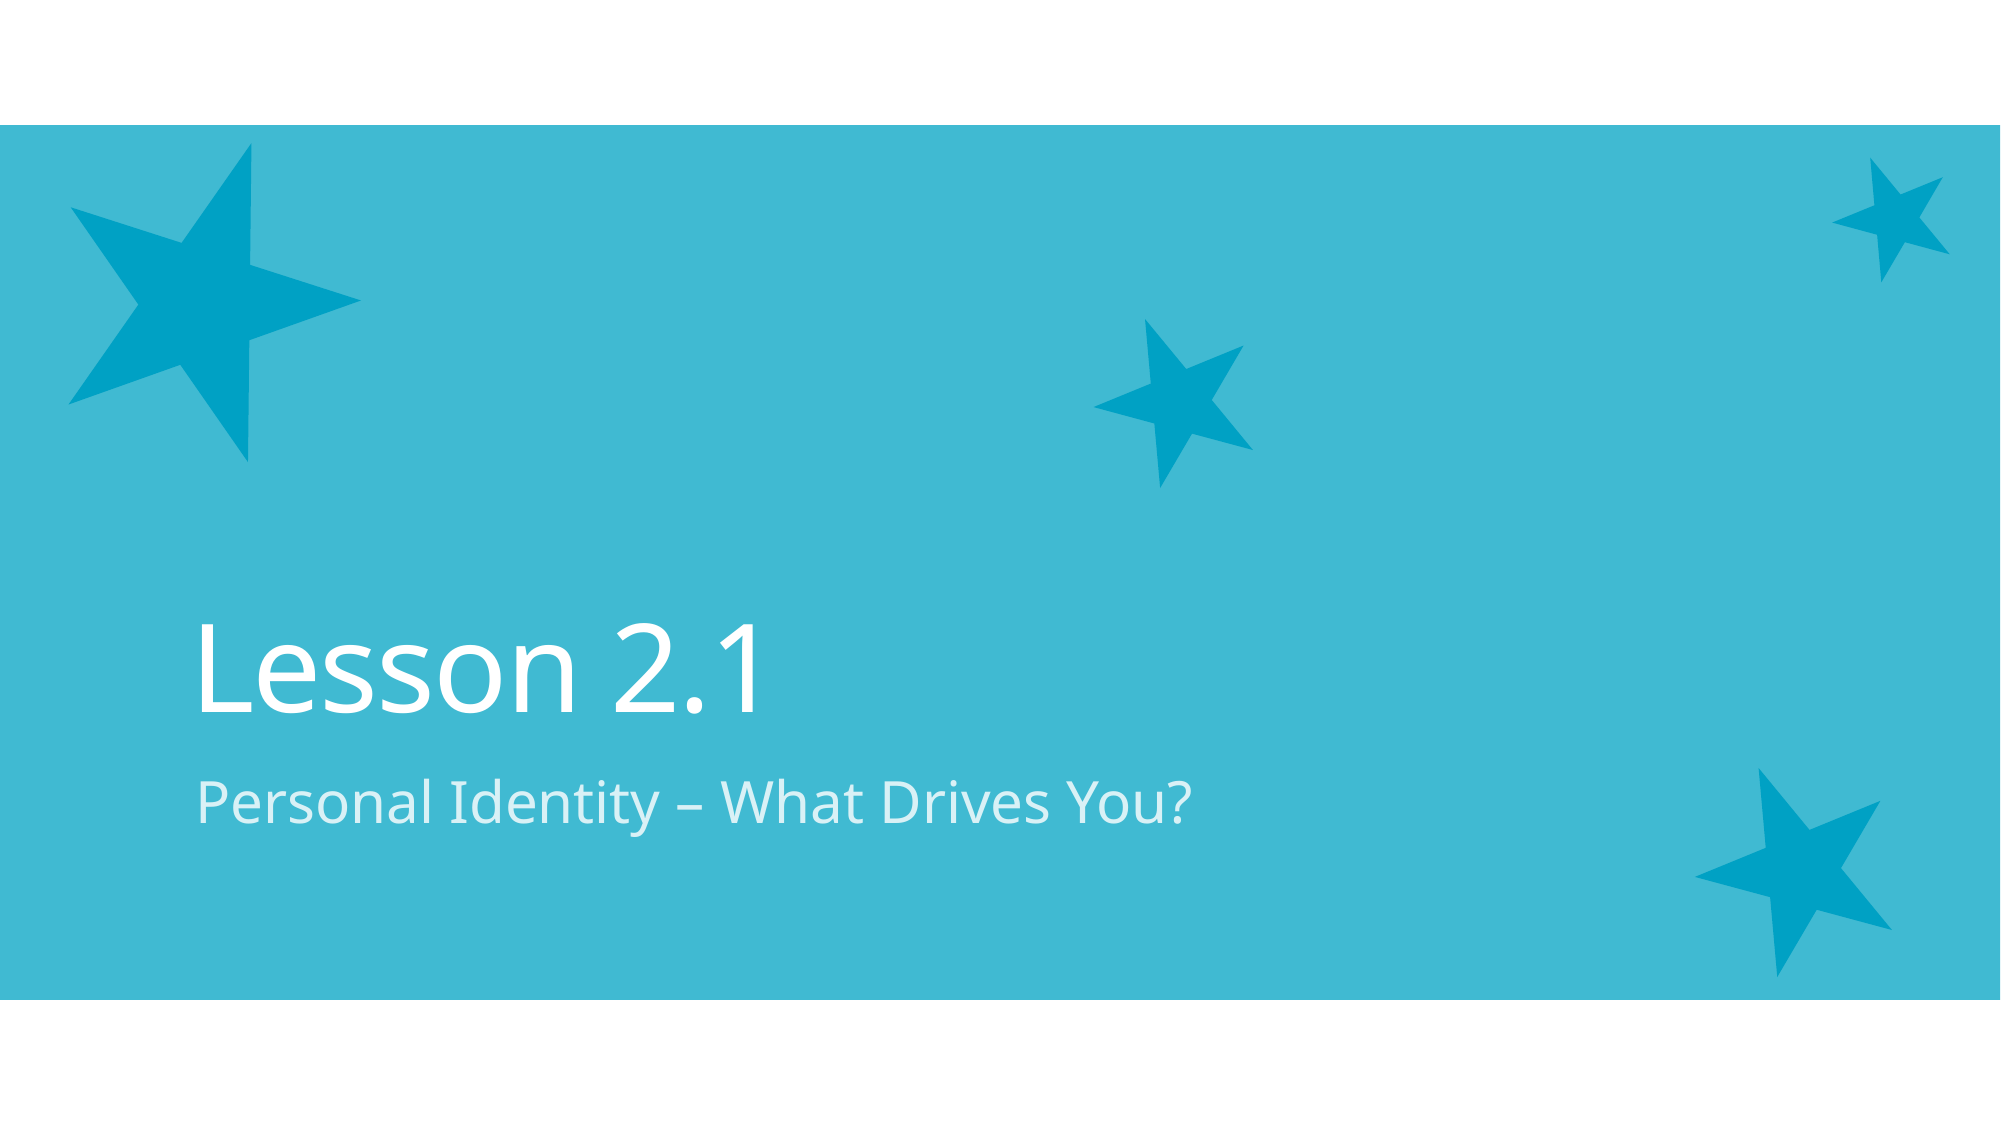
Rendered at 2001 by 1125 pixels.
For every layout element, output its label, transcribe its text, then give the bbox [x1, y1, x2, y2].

subtitle Personal Identity – What Drives You? [180, 766, 1381, 917]
title Lesson 2.1 [175, 213, 1761, 747]
